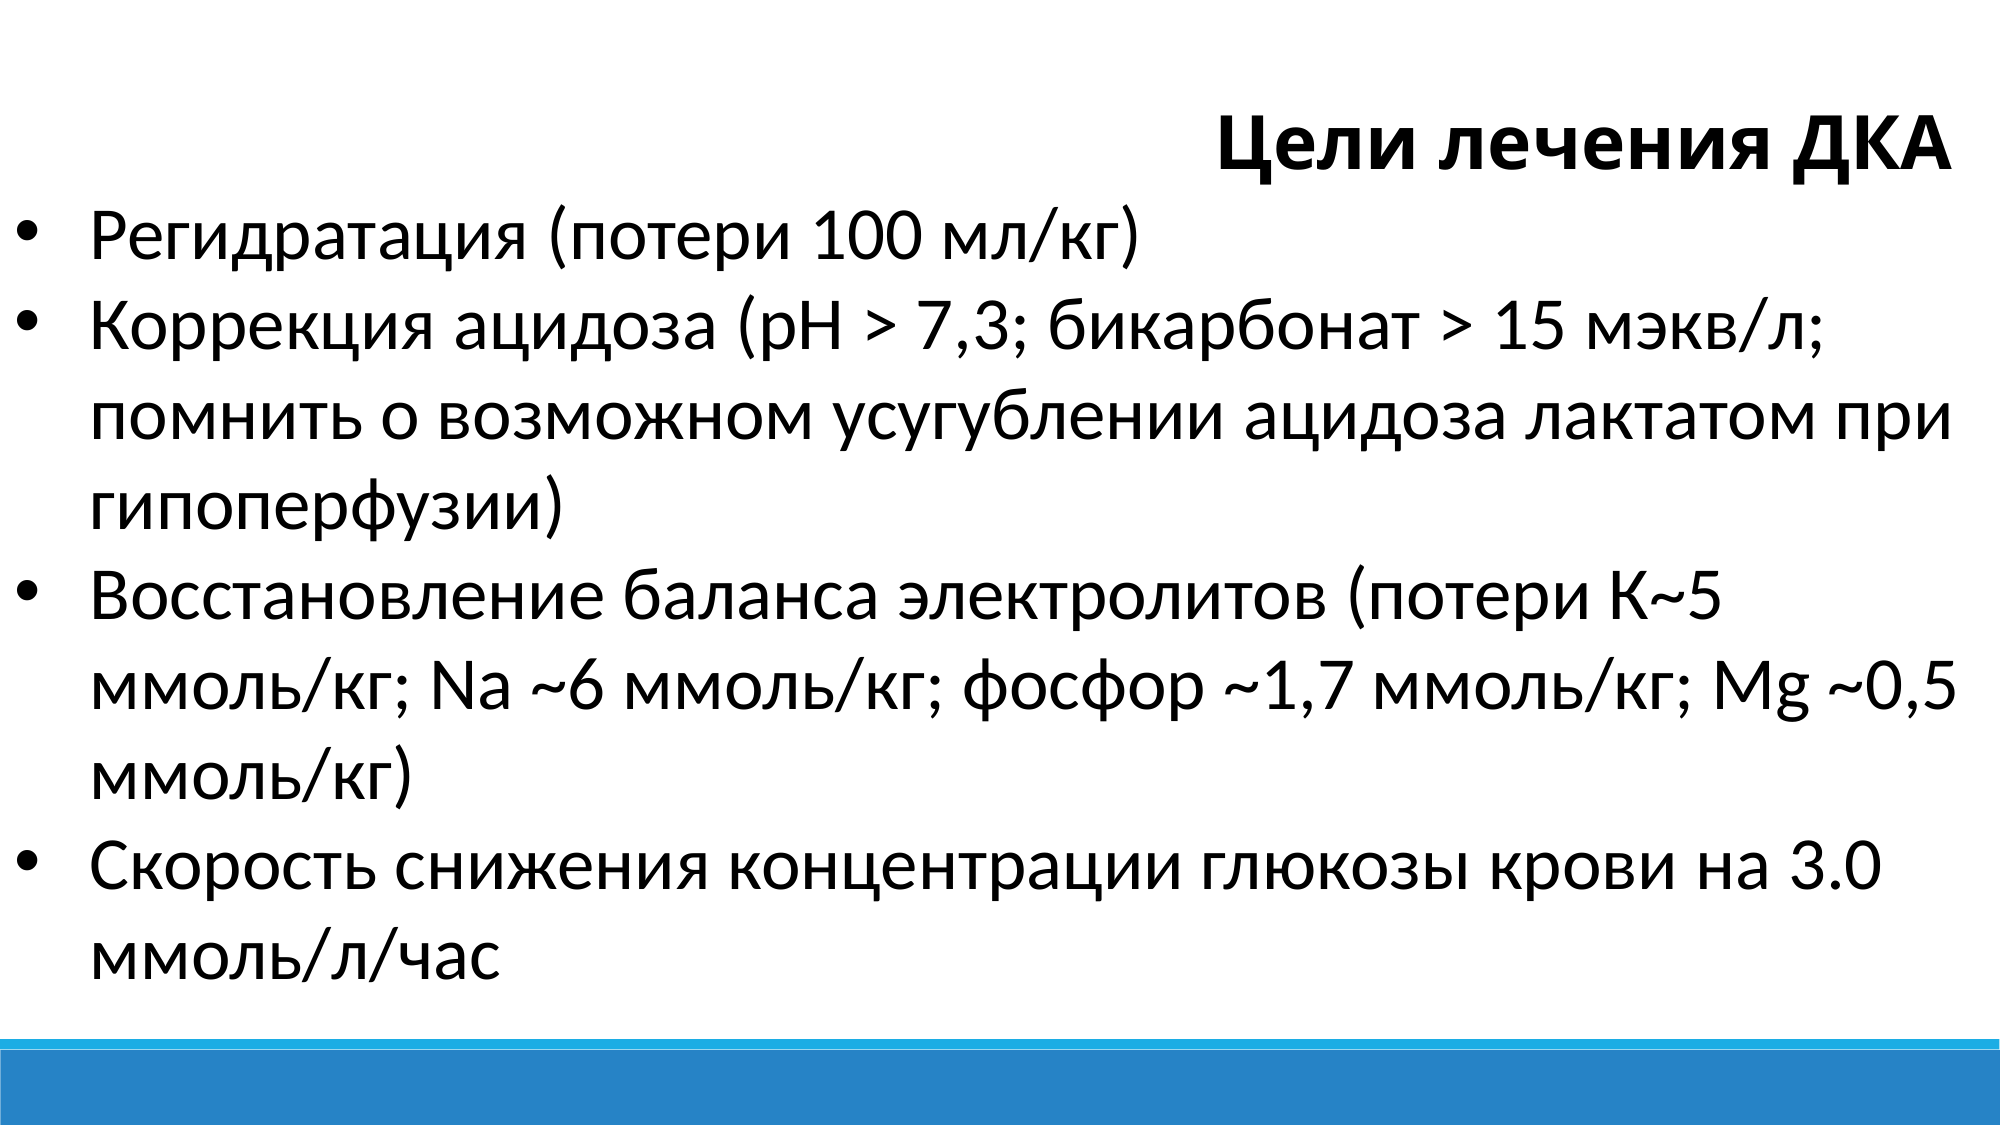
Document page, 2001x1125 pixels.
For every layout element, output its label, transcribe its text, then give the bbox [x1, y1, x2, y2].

text_box Цели лечения ДКА Регидратация (потери 100 мл/кг) Коррекция ацидоза (рН > 7,3; бикарбонат > 15 мэкв/л; помнить о возможном усугублении ацидоза лактатом при гипоперфузии) Восстановление баланса электролитов (потери К~5 ммоль/кг; Na ~6 ммоль/кг; фосфор ~1,7 ммоль/кг; Mg ~0,5 ммоль/кг) Скорость снижения концентрации глюкозы крови на 3.0 ммоль/л/час [0, 86, 2000, 1002]
